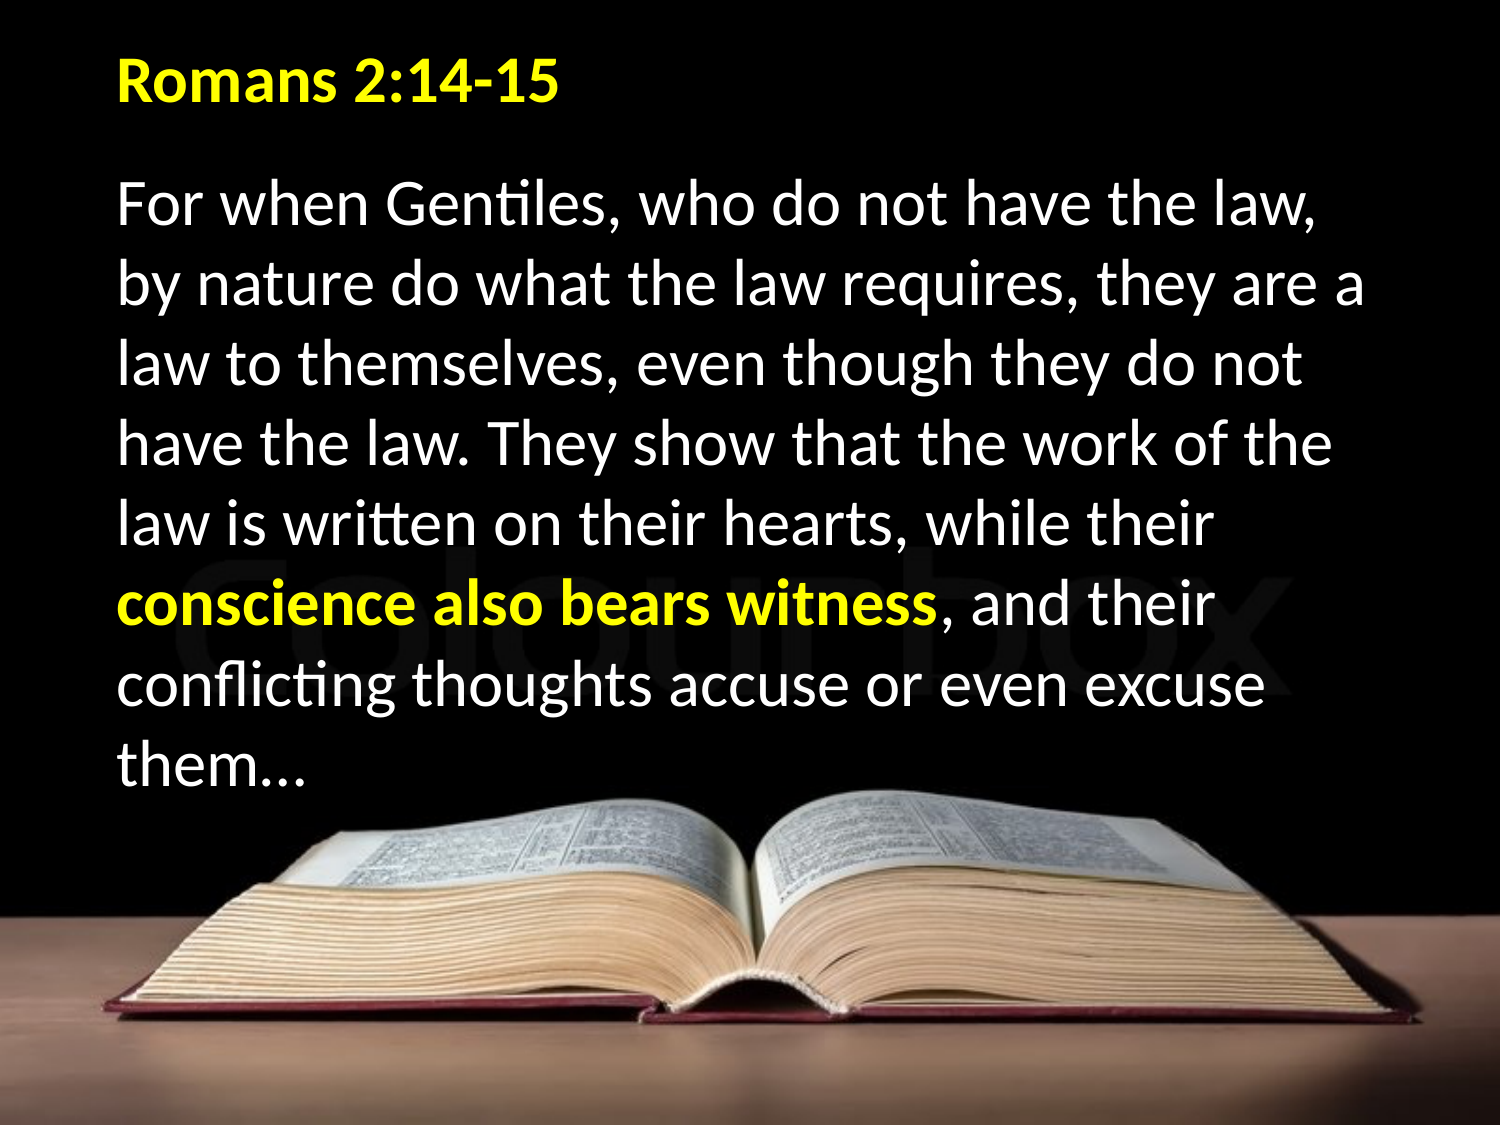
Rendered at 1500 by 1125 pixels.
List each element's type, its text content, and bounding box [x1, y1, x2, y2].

picture [0, 125, 1500, 1125]
list Romans 2:14-15 For when Gentiles, who do not have the law, by nature do what the law requires, they are a law to themselves, even though they do not have the law. They show that the work of the law is written on their hearts, while their conscience also bears witness, and their conflicting thoughts accuse or even excuse them… [101, 28, 1398, 124]
